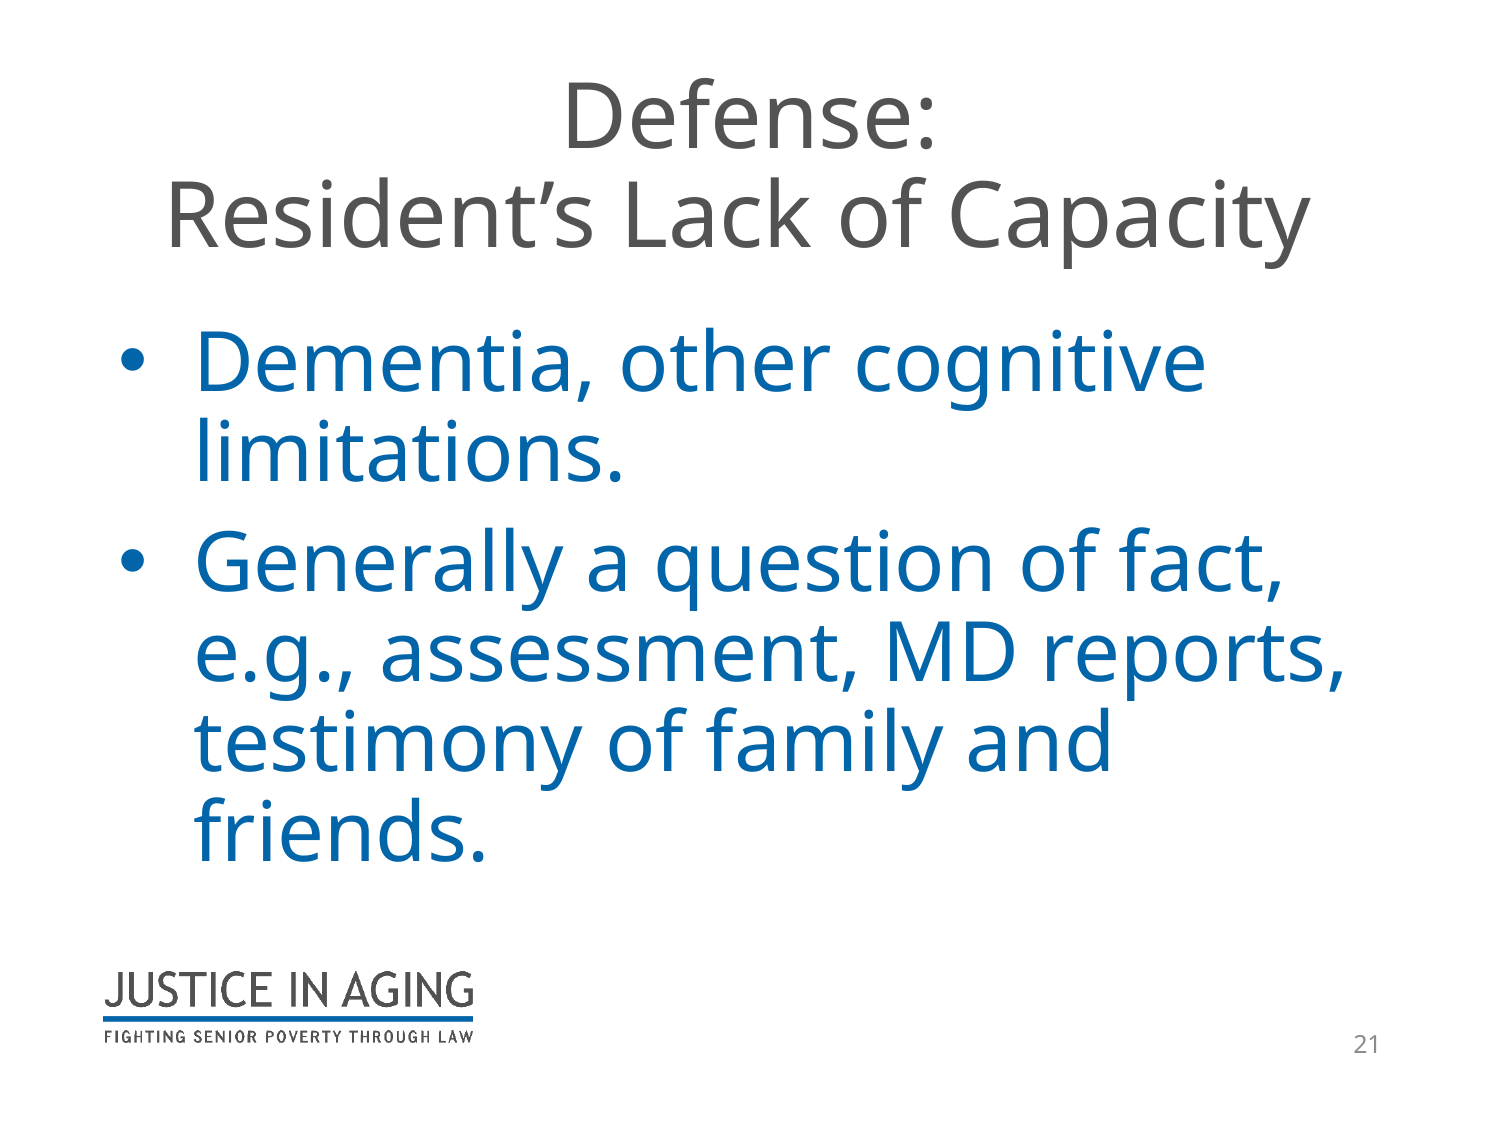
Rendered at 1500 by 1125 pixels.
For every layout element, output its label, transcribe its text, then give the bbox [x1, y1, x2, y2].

picture [103, 971, 473, 1043]
list Dementia, other cognitive limitations. Generally a question of fact, e.g., assessment, MD reports, testimony of family and friends. [103, 311, 1397, 934]
slide_number 21 [1059, 1015, 1397, 1076]
title Defense: Resident’s Lack of Capacity [103, 59, 1397, 278]
